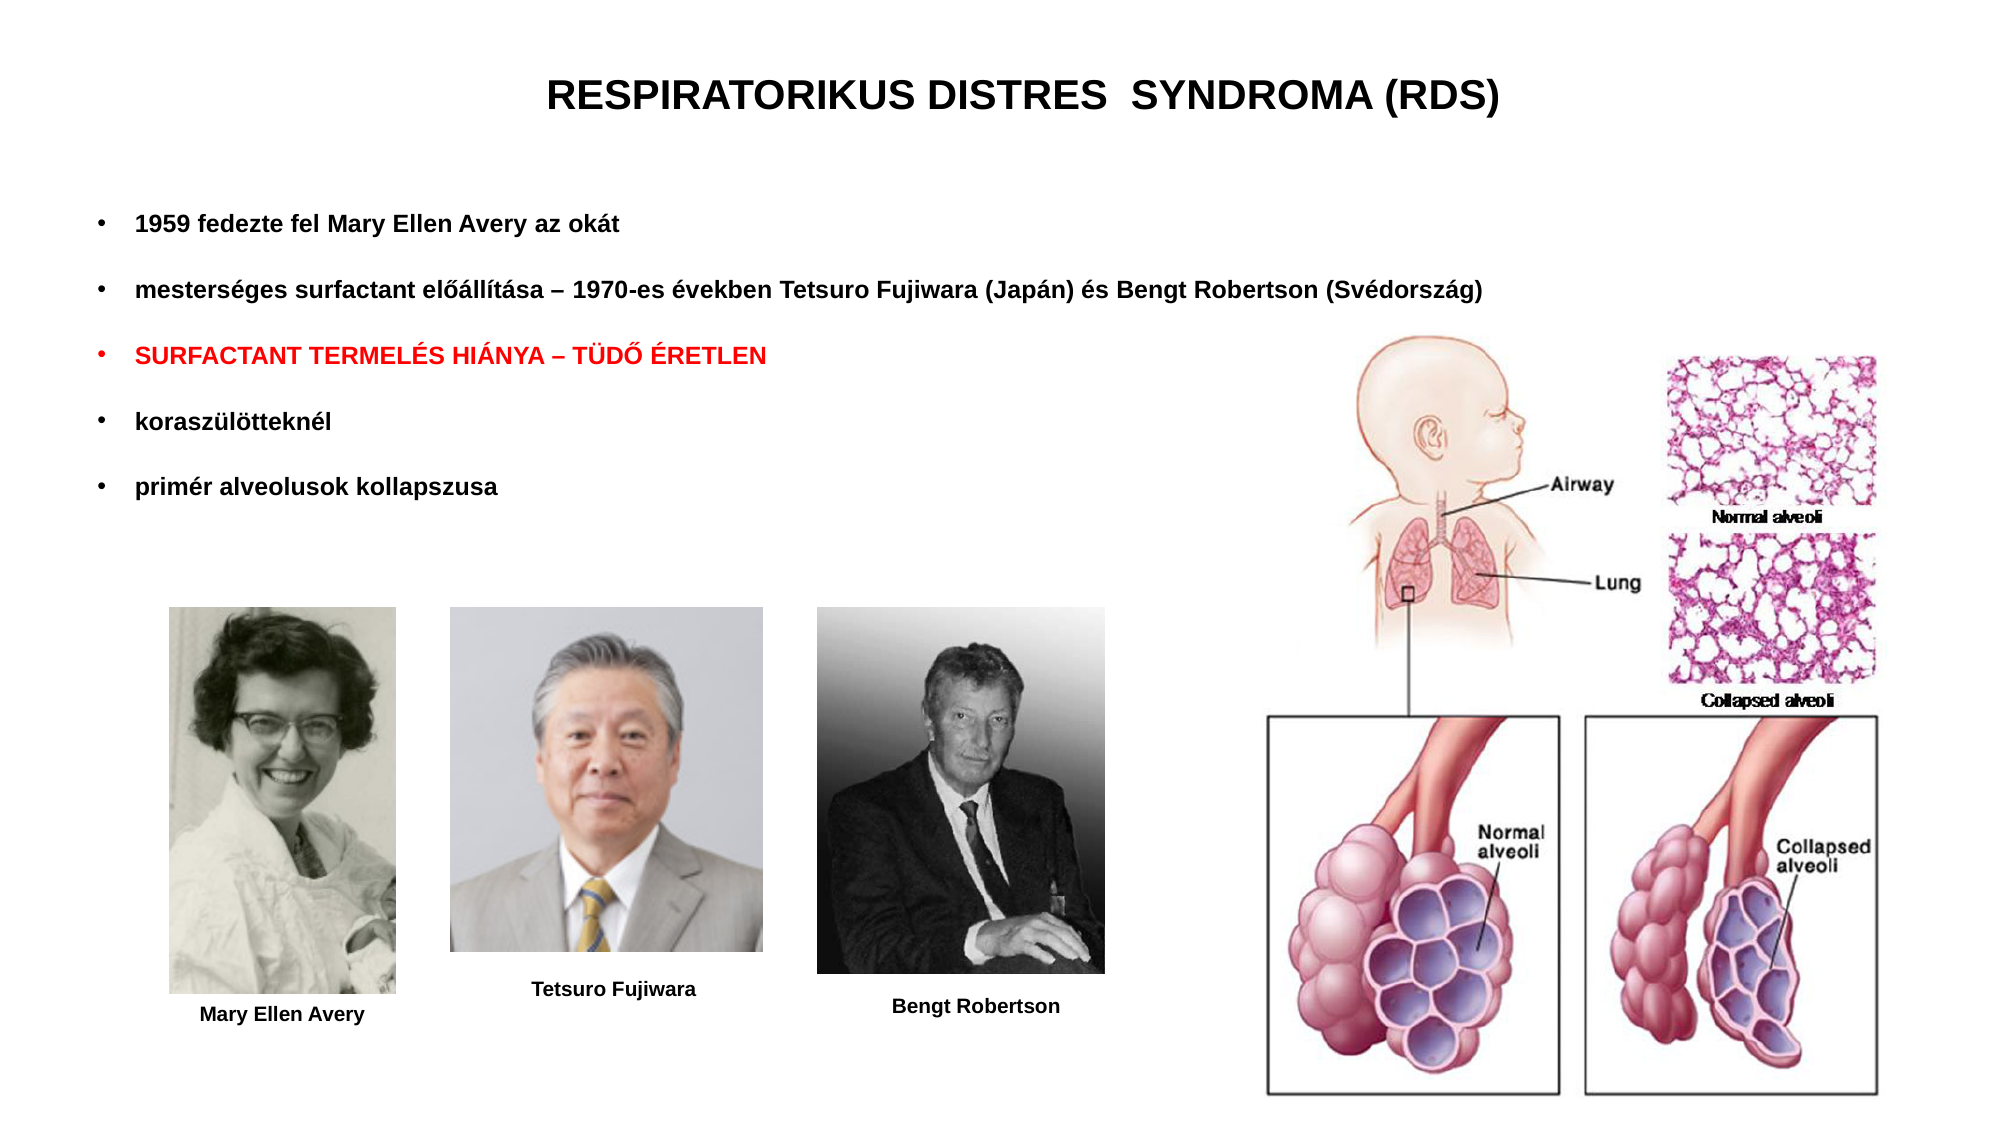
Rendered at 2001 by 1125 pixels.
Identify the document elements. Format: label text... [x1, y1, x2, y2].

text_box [168, 607, 1105, 1035]
picture [1256, 331, 1887, 1099]
title RESPIRATORIKUS DISTRES SYNDROMA (RDS) [161, 38, 1886, 153]
list 1959 fedezte fel Mary Ellen Avery az okát mesterséges surfactant előállítása – 1970-es években Tetsuro Fujiwara (Japán) és Bengt Robertson (Svédország) SURFACTANT TERMELÉS HIÁNYA – TÜDŐ ÉRETLEN koraszülötteknél primér alveolusok kollapszusa [82, 185, 1808, 900]
